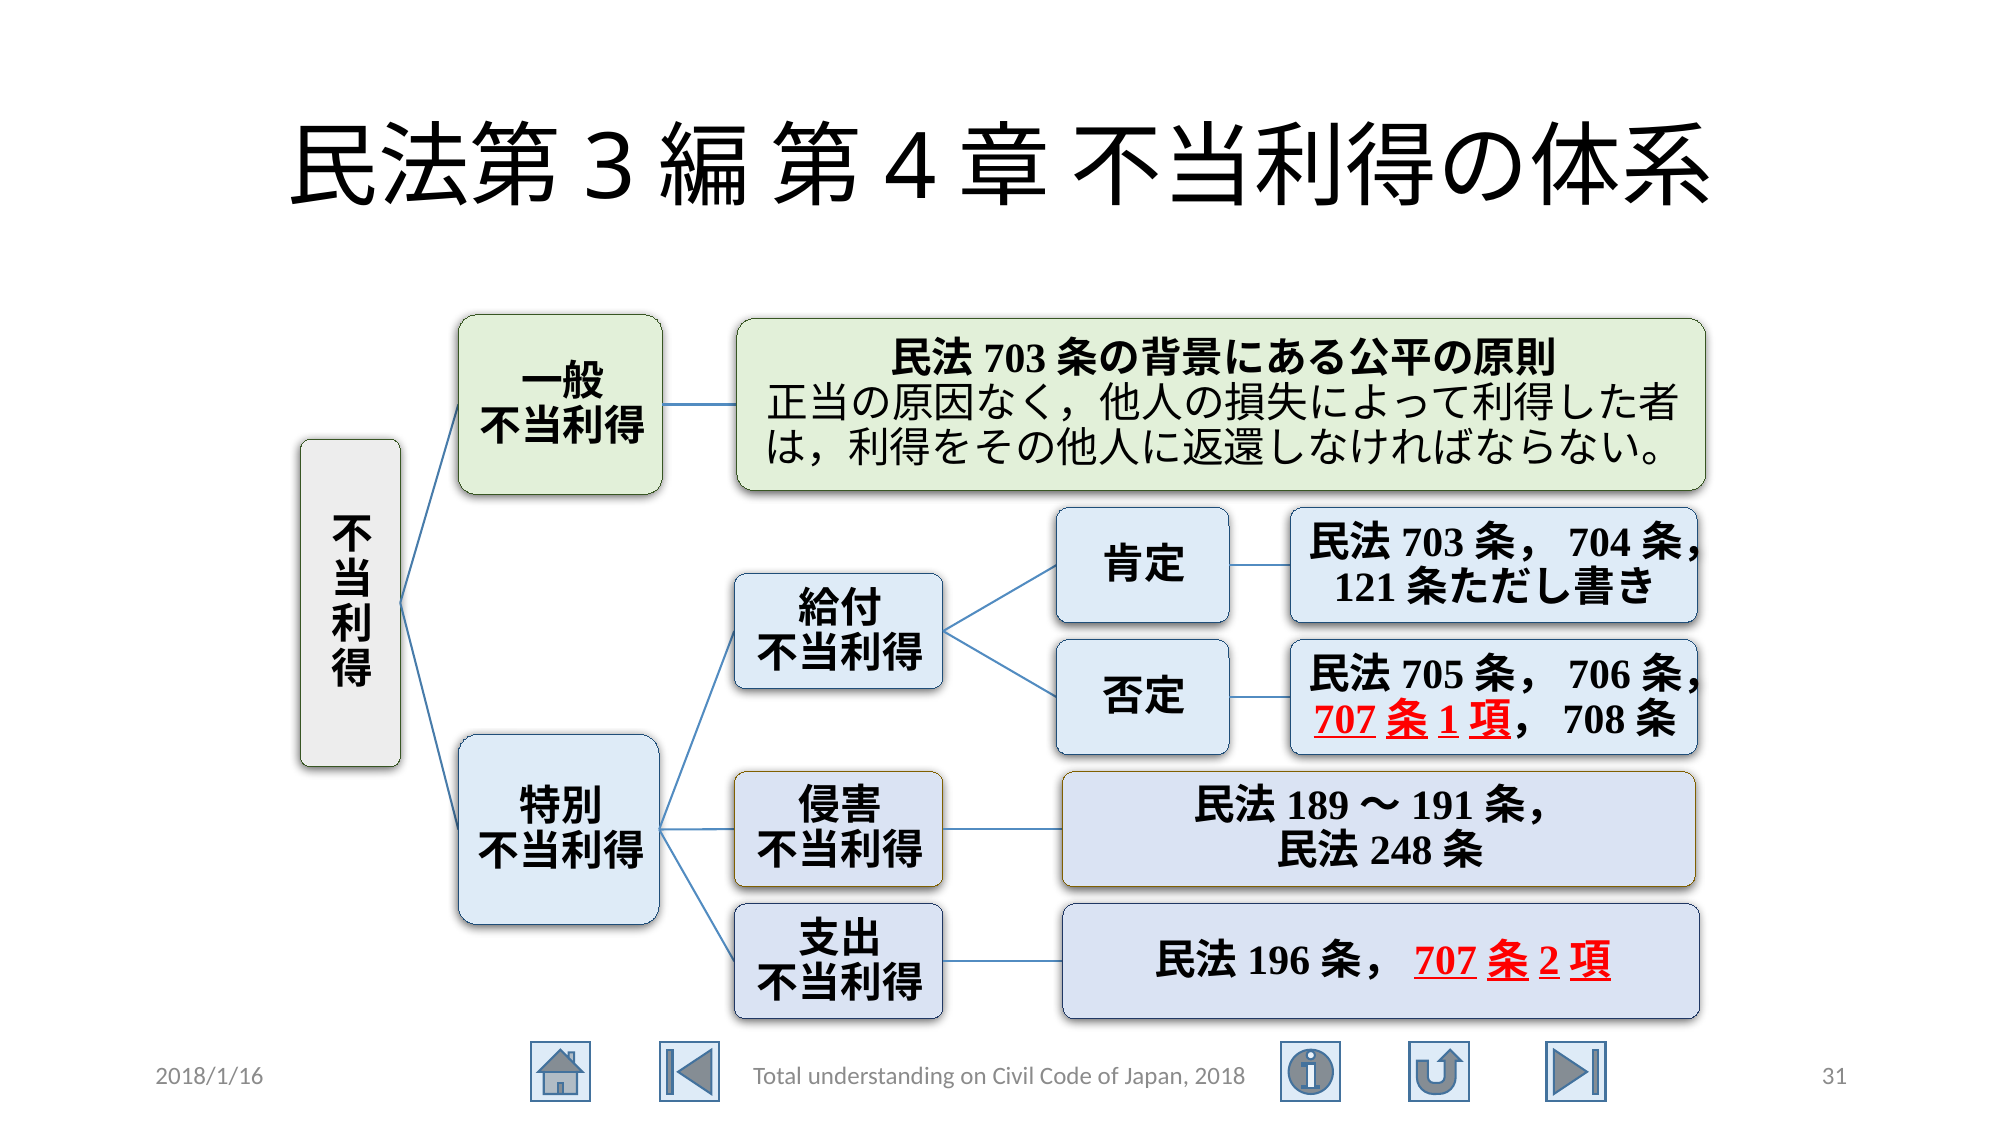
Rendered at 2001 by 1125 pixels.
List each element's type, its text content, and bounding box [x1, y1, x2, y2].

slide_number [140, 1044, 591, 1104]
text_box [122, 314, 1878, 1019]
title 民法第3編 第4章 不当利得の体系 [137, 59, 1863, 278]
footer Total understanding on Civil Code of Japan, 2018 [662, 1044, 1338, 1104]
slide_number 31 [1412, 1044, 1863, 1104]
